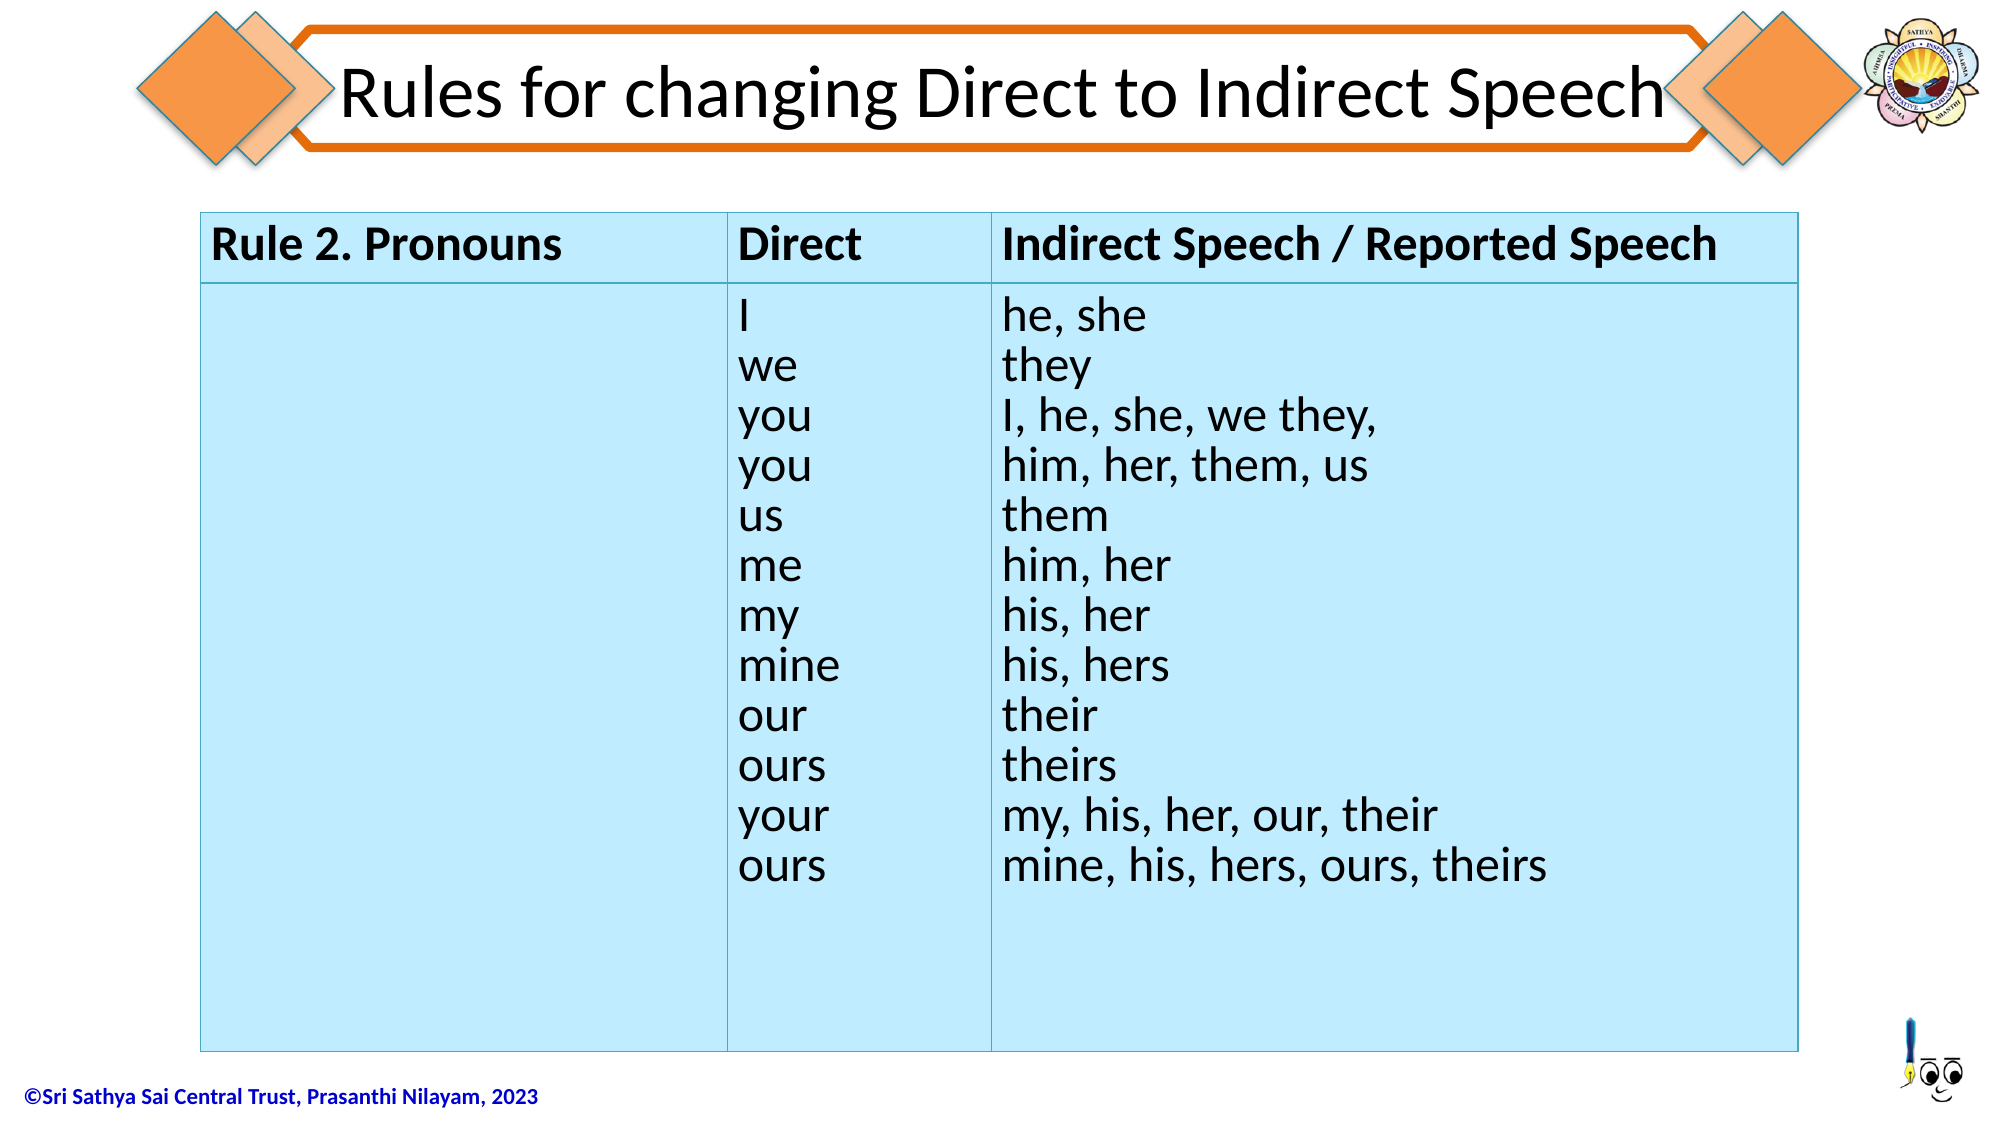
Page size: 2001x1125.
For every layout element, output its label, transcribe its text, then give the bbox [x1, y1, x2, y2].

table_cell [201, 284, 727, 1051]
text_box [136, 11, 1862, 166]
table_header Rule 2. Pronouns [201, 213, 727, 282]
table_header Direct [728, 213, 991, 282]
table_header Indirect Speech / Reported Speech [992, 213, 1797, 282]
picture [1862, 15, 1982, 134]
table_cell I we you you us me my mine our ours your ours [728, 398, 991, 1051]
picture [1855, 994, 1974, 1113]
table_cell he, she they I, he, she, we they, him, her, them, us them him, her his, her his, hers their theirs my, his, her, our, their mine, his, hers, ours, theirs [992, 284, 1797, 322]
text_box [704, 322, 2000, 398]
table_cell he, she they I, he, she, we they, him, her, them, us them him, her his, her his, hers their theirs my, his, her, our, their mine, his, hers, ours, theirs [992, 398, 1797, 1051]
table_cell I we you you us me my mine our ours your ours [728, 284, 991, 322]
